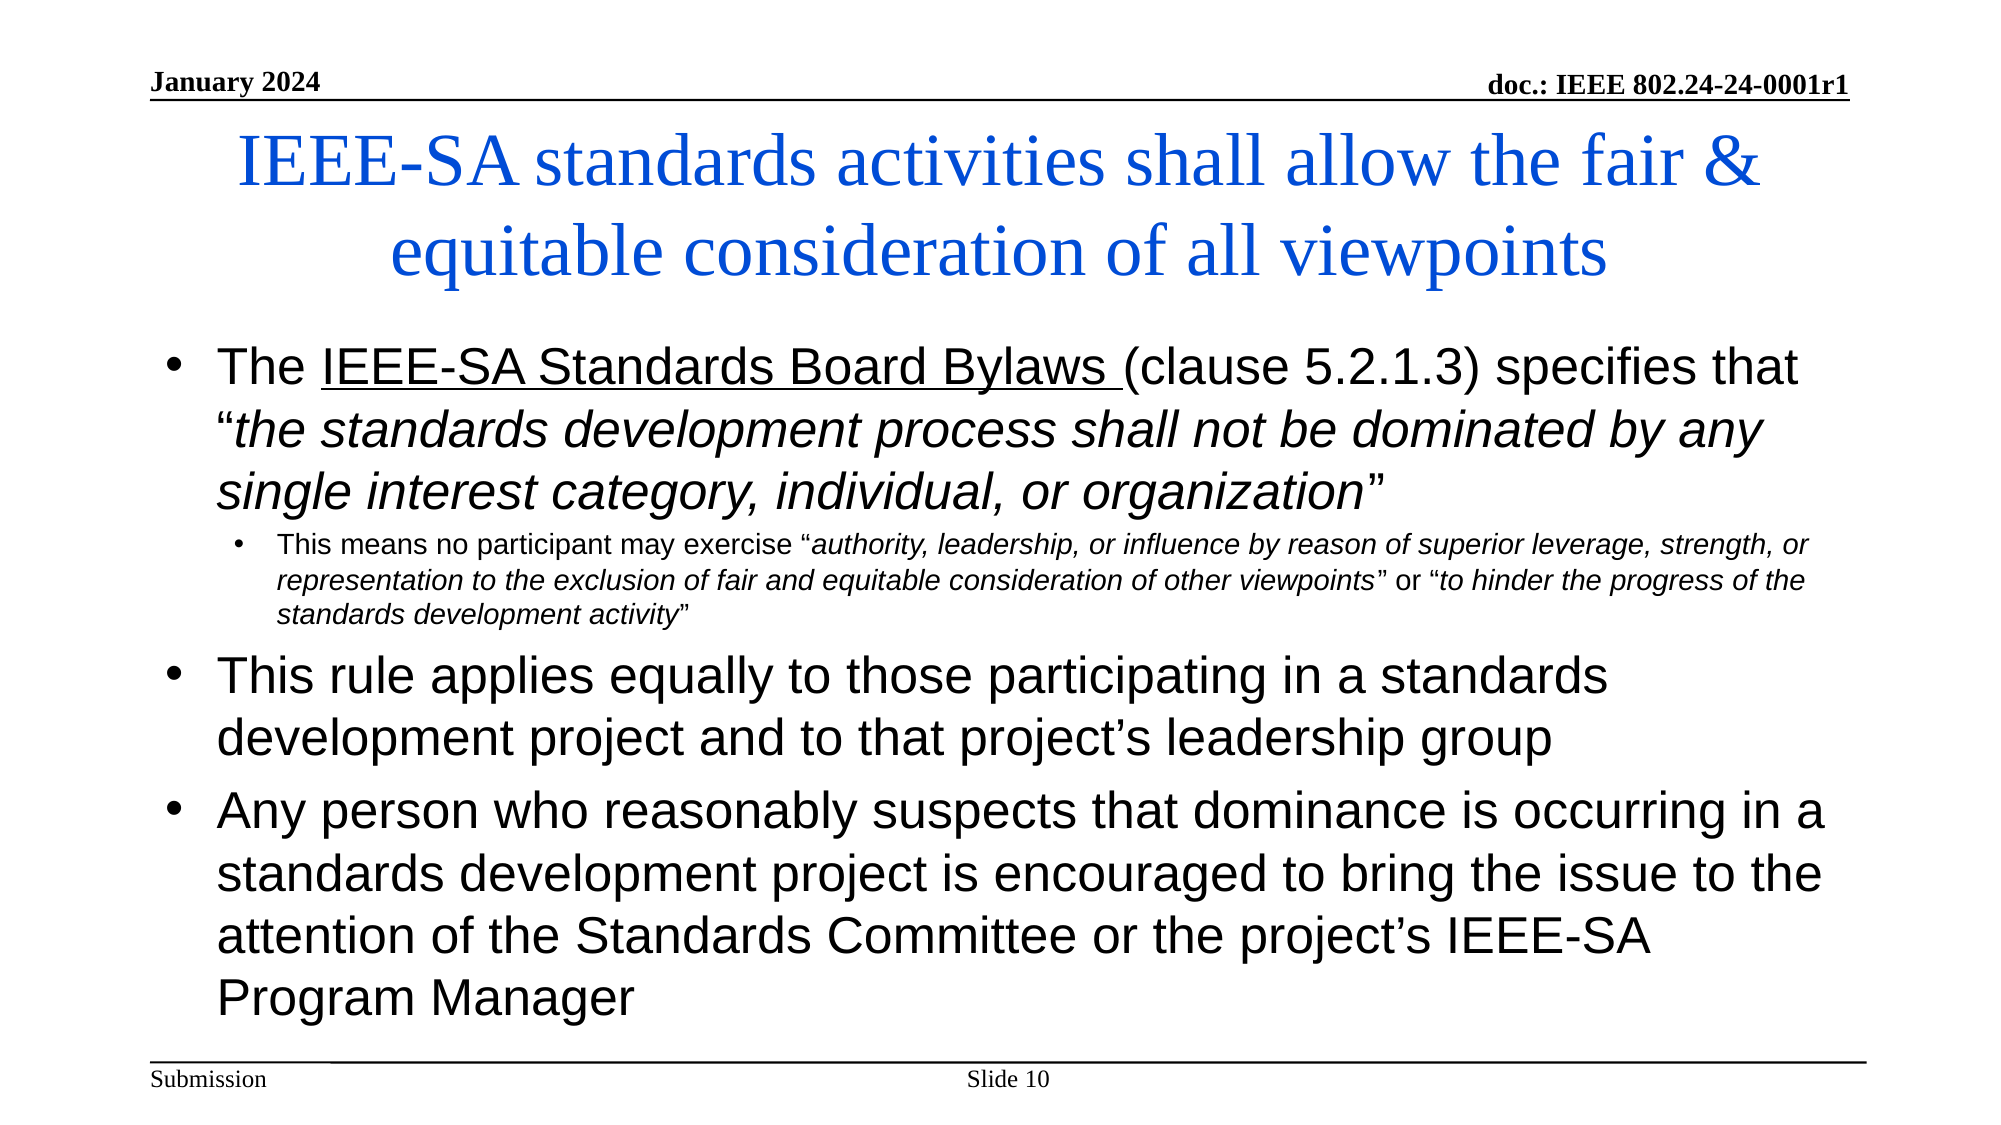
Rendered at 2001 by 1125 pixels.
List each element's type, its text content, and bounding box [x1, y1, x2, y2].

slide_number Slide 10 [937, 1062, 1079, 1108]
list The IEEE-SA Standards Board Bylaws (clause 5.2.1.3) specifies that “the standards development process shall not be dominated by any single interest category, individual, or organization” This means no participant may exercise “authority, leadership, or influence by reason of superior leverage, strength, or representation to the exclusion of fair and equitable consideration of other viewpoints” or “to hinder the progress of the standards development activity” This rule applies equally to those participating in a standards development project and to that project’s leadership group Any person who reasonably suspects that dominance is occurring in a standards development project is encouraged to bring the issue to the attention of the Standards Committee or the project’s IEEE-SA Program Manager [150, 324, 1850, 1050]
title IEEE-SA standards activities shall allow the fair & equitable consideration of all viewpoints [150, 112, 1850, 288]
